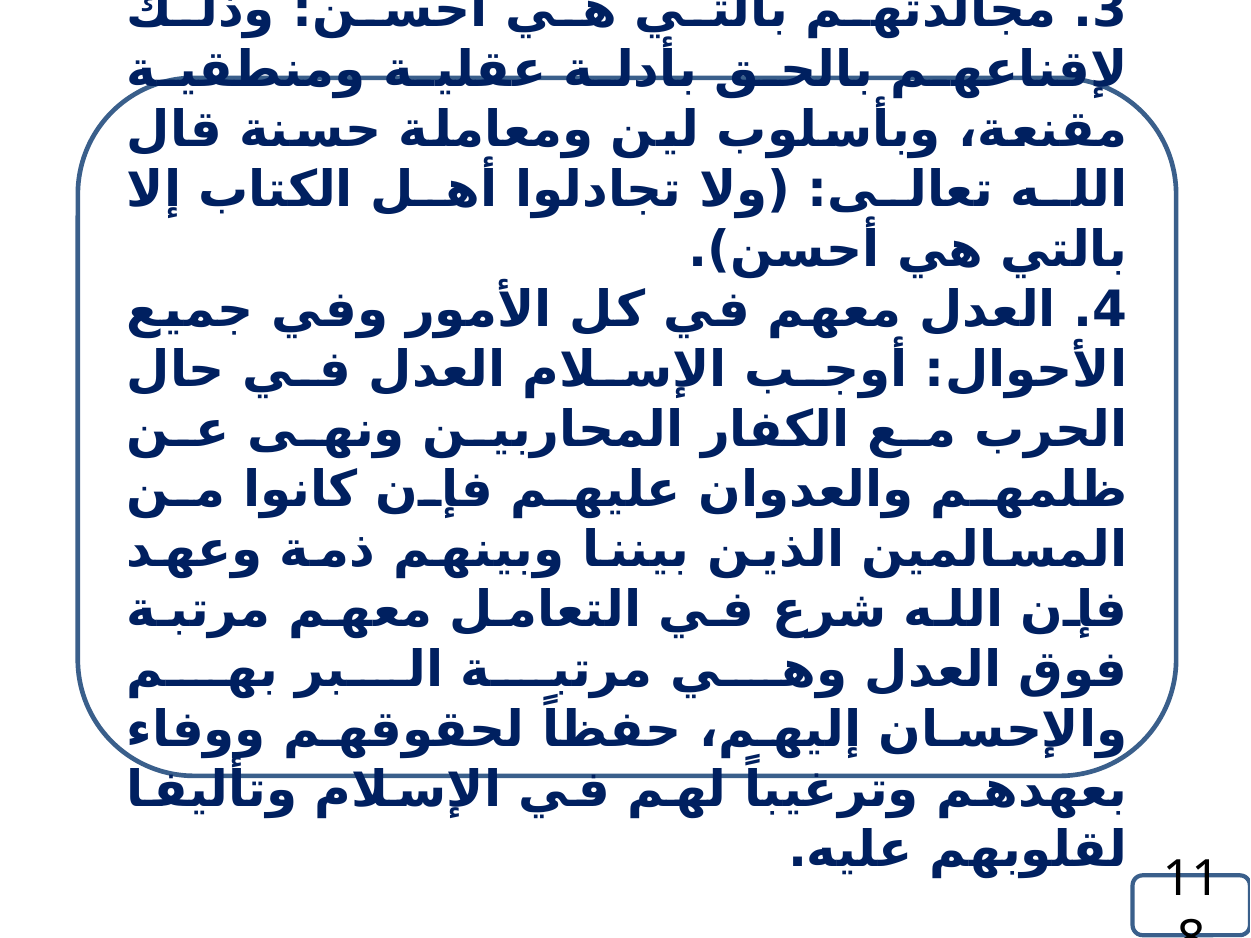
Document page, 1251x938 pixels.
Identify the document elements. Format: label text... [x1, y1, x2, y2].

text_box 3. مجالدتهم بالتي هي أحسن: وذلك لإقناعهم بالحق بأدلة عقلية ومنطقية مقنعة، وبأسلوب لين ومعاملة حسنة قال الله تعالى: (ولا تجادلوا أهل الكتاب إلا بالتي هي أحسن). 4. العدل معهم في كل الأمور وفي جميع الأحوال: أوجب الإسلام العدل في حال الحرب مع الكفار المحاربين ونهى عن ظلمهم والعدوان عليهم فإن كانوا من المسالمين الذين بيننا وبينهم ذمة وعهد فإن الله شرع في التعامل معهم مرتبة فوق العدل وهي مرتبة البر بهم والإحسان إليهم، حفظاً لحقوقهم ووفاء بعهدهم وترغيباً لهم في الإسلام وتأليفا لقلوبهم عليه. [75, 75, 1179, 778]
text_box 118 [1130, 873, 1250, 938]
